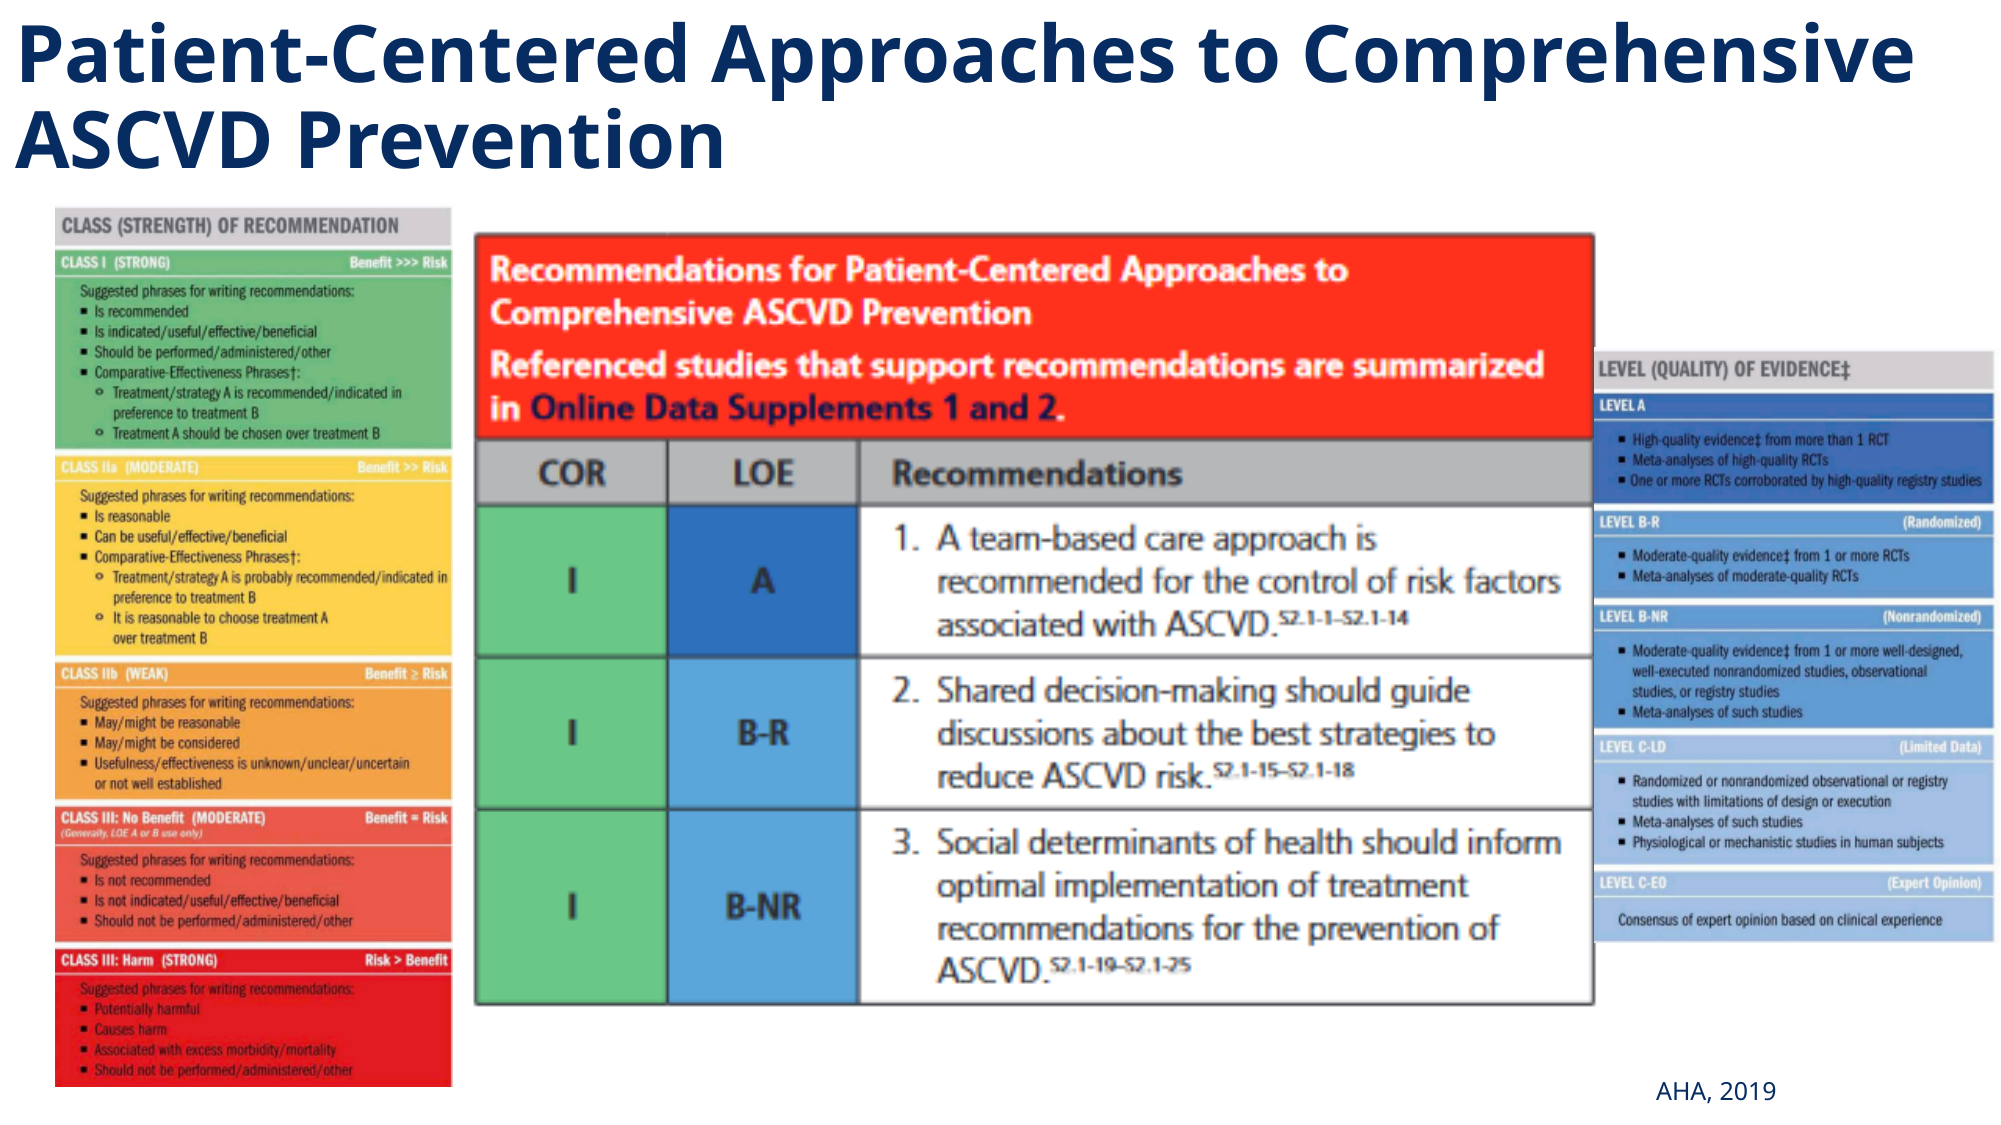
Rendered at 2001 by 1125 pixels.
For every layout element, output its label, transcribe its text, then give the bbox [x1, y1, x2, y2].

picture [54, 202, 453, 1088]
picture [1593, 346, 2000, 943]
title Patient-Centered Approaches to Comprehensive ASCVD Prevention [0, 6, 2000, 399]
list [453, 218, 1642, 1088]
text_box AHA, 2019 [1641, 943, 2000, 1114]
